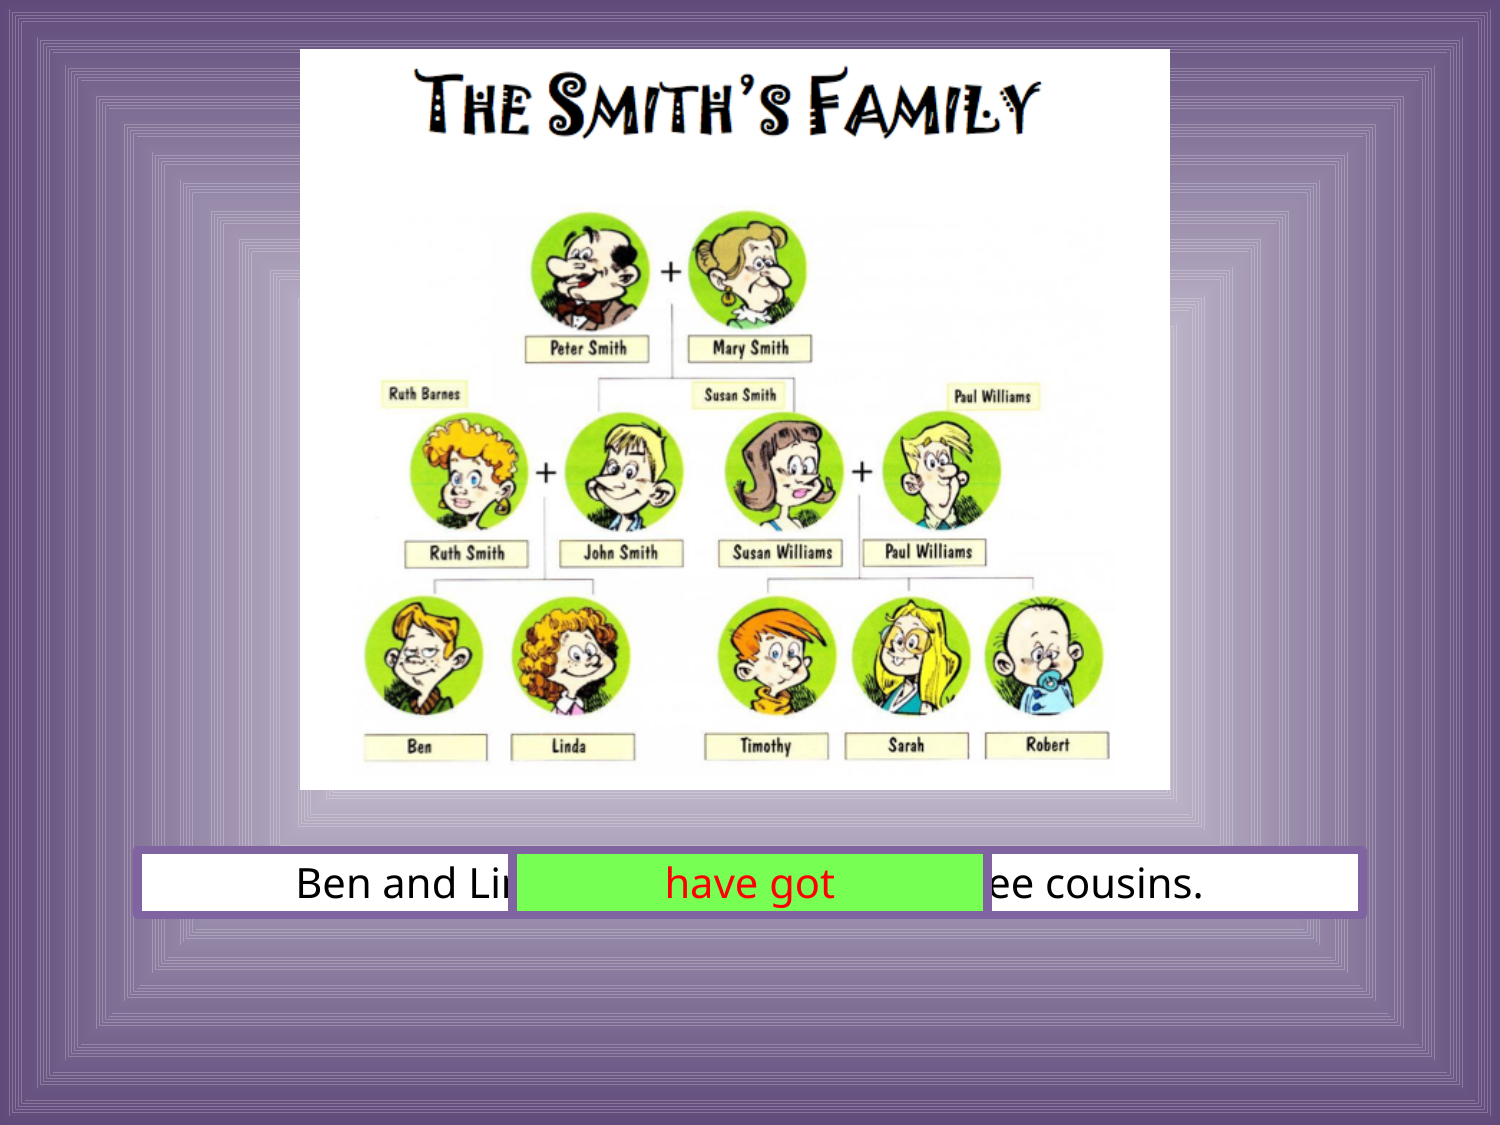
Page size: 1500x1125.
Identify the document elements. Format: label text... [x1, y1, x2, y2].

text_box have got [512, 849, 988, 915]
text_box Ben and Linda __________________ three cousins. [135, 848, 1364, 917]
picture [299, 49, 1170, 790]
